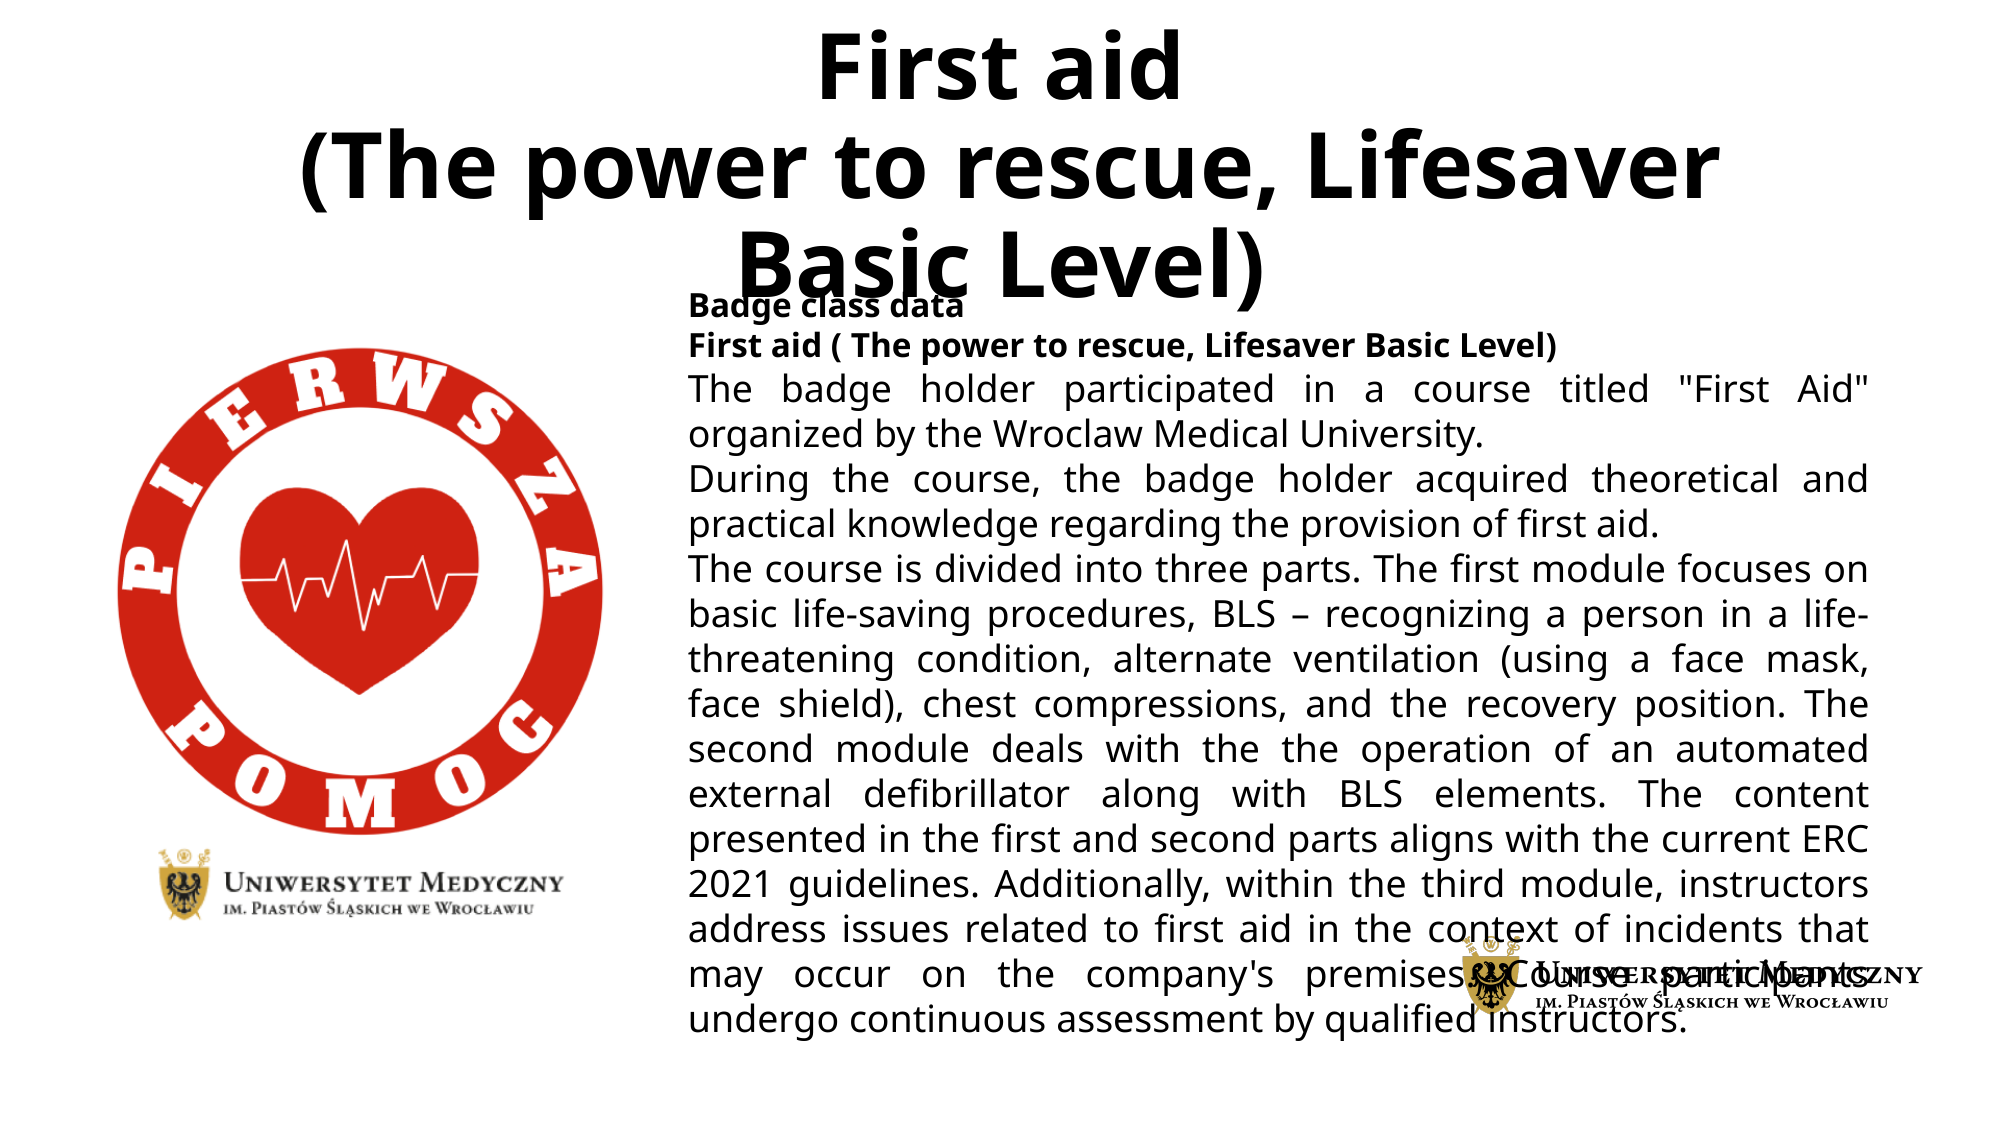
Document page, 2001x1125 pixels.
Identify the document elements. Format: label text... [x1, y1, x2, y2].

title First aid (The power to rescue, Lifesaver Basic Level) [137, 59, 1863, 278]
text_box Badge class data First aid ( The power to rescue, Lifesaver Basic Level) The badge holder participated in a course titled "First Aid" organized by the Wroclaw Medical University. During the course, the badge holder acquired theoretical and practical knowledge regarding the provision of first aid. The course is divided into three parts. The first module focuses on basic life-saving procedures, BLS – recognizing a person in a life-threatening condition, alternate ventilation (using a face mask, face shield), chest compressions, and the recovery position. The second module deals with the the operation of an automated external defibrillator along with BLS elements. The content presented in the first and second parts aligns with the current ERC 2021 guidelines. Additionally, within the third module, instructors address issues related to first aid in the context of incidents that may occur on the company's premises. Course participants undergo continuous assessment by qualified instructors. [673, 277, 1886, 1047]
picture [1429, 902, 1952, 1044]
picture [48, 312, 674, 938]
